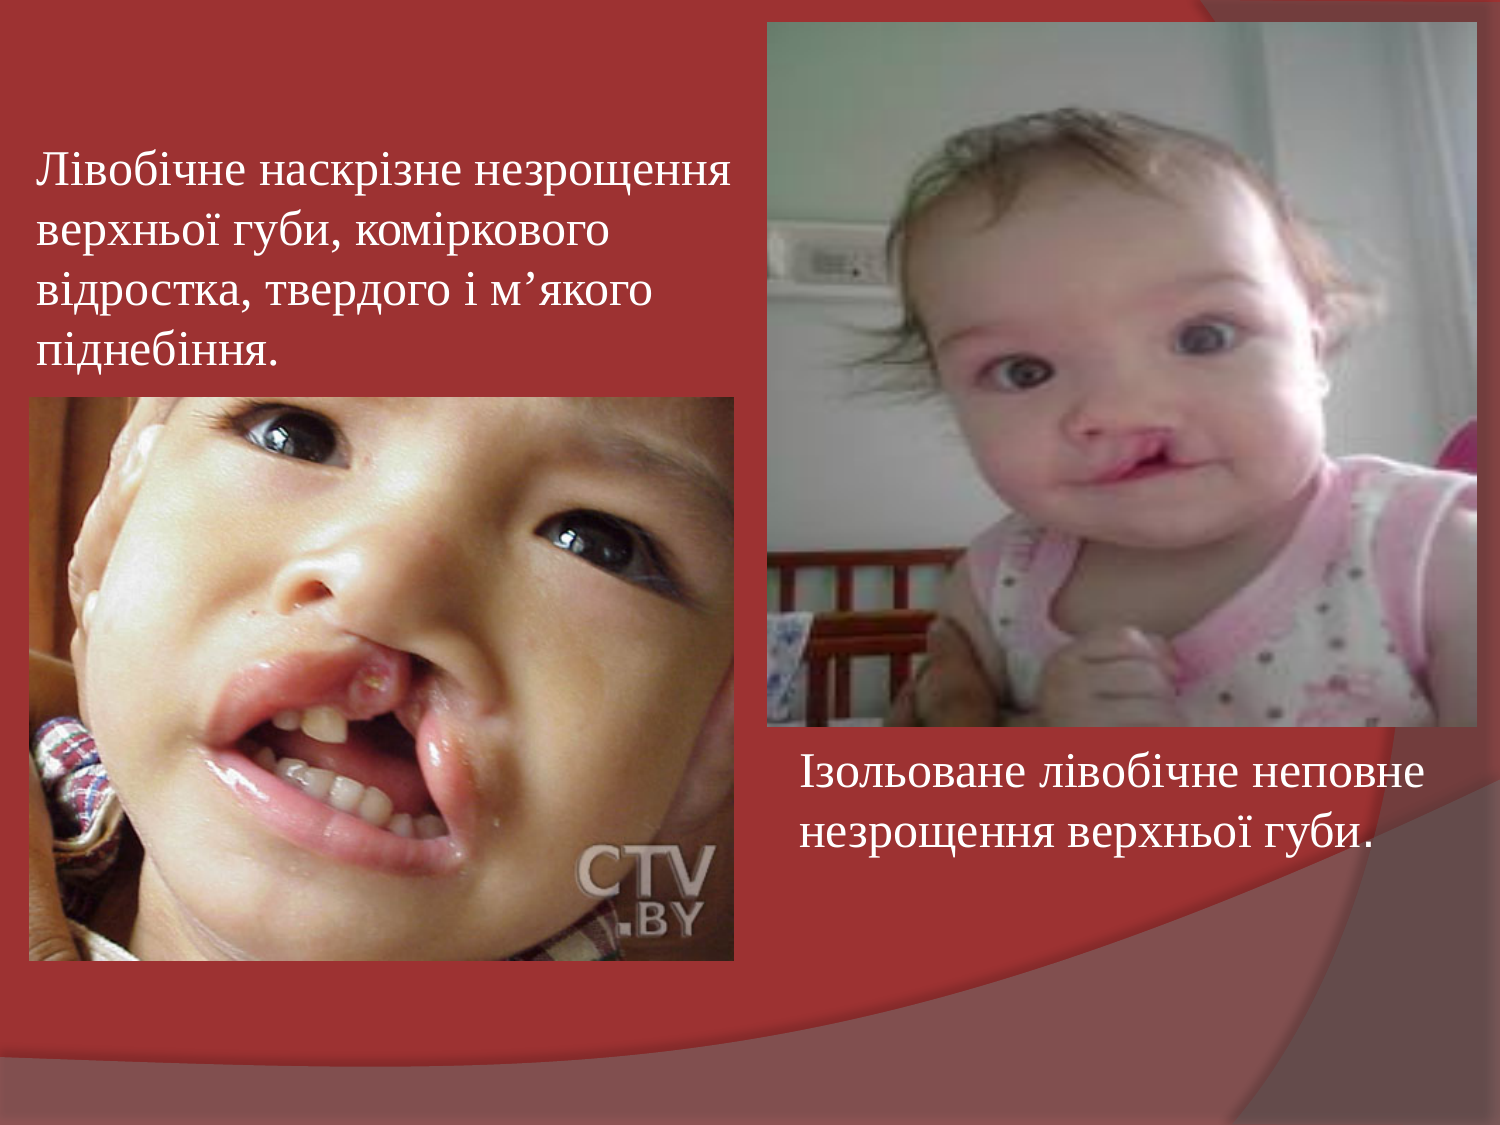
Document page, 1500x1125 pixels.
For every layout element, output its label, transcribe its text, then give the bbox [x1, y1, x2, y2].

picture [766, 21, 1478, 728]
title Лівобічне наскрізне незрощення верхньої губи, коміркового відростка, твердого і м’якого піднебіння. [29, 101, 762, 409]
text_box Ізольоване лівобічне неповне незрощення верхньої губи. [784, 738, 1464, 865]
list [28, 396, 735, 961]
